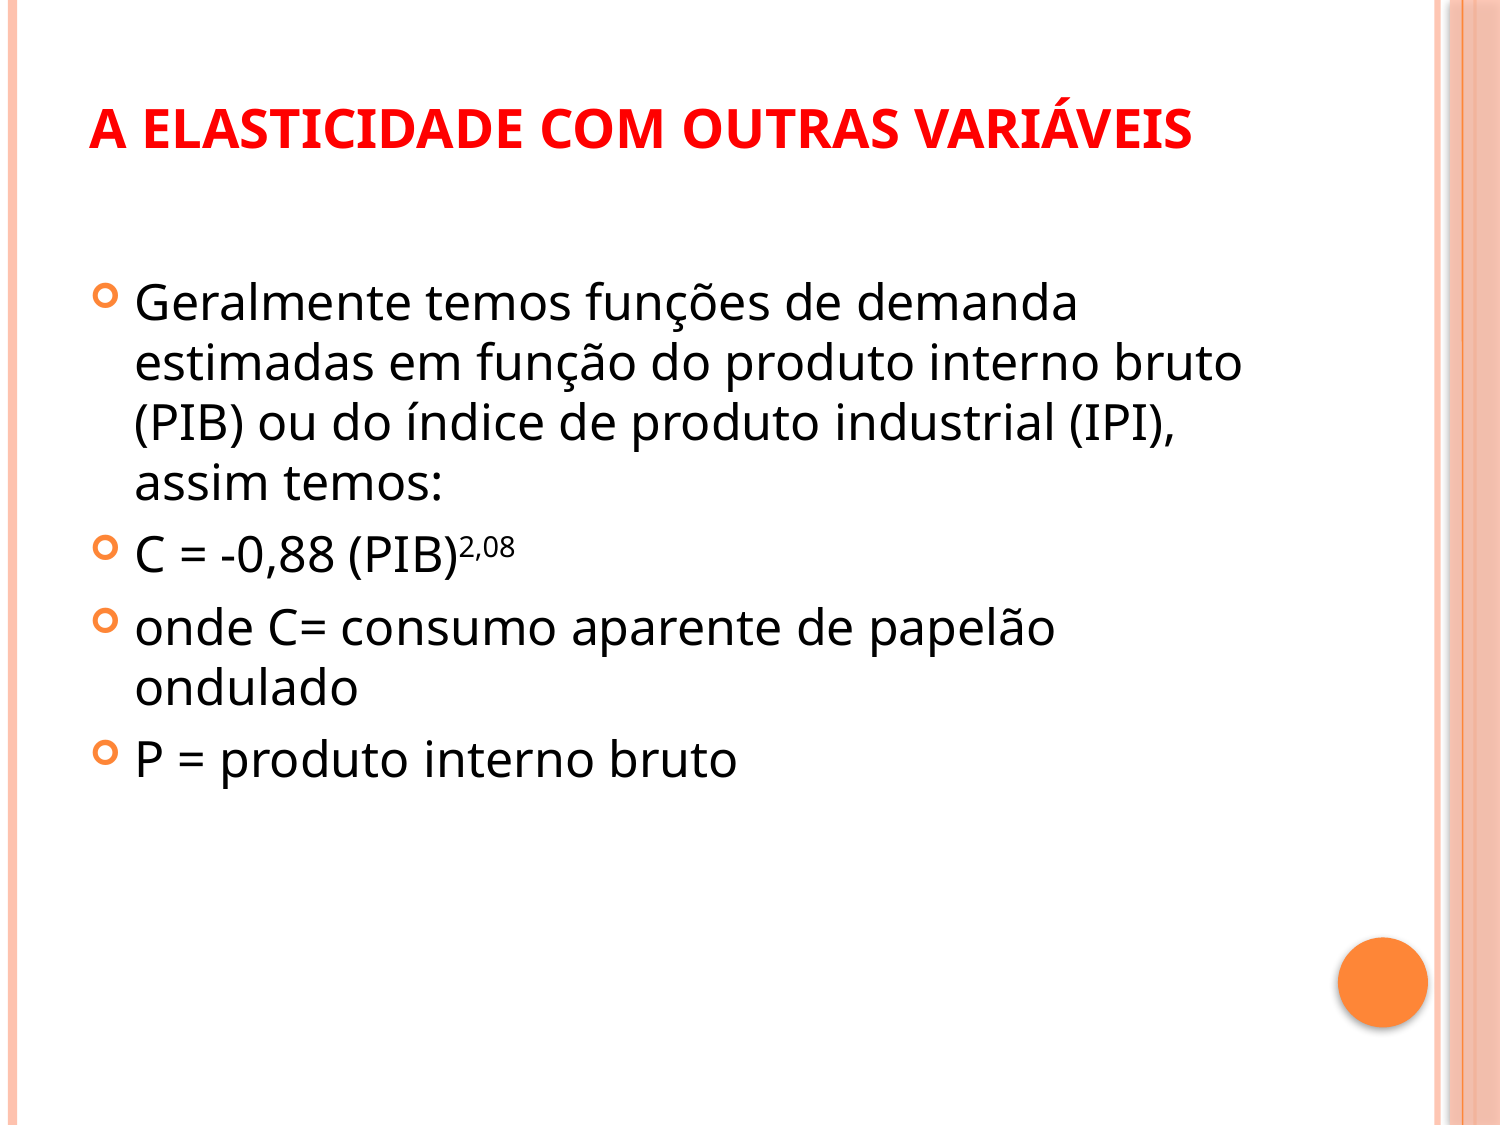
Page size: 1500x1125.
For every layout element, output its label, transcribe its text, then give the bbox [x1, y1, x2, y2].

title A elasticidade com outras variáveis [75, 45, 1300, 233]
list Geralmente temos funções de demanda estimadas em função do produto interno bruto (PIB) ou do índice de produto industrial (IPI), assim temos: C = -0,88 (PIB)2,08 onde C= consumo aparente de papelão ondulado P = produto interno bruto [75, 262, 1300, 1062]
